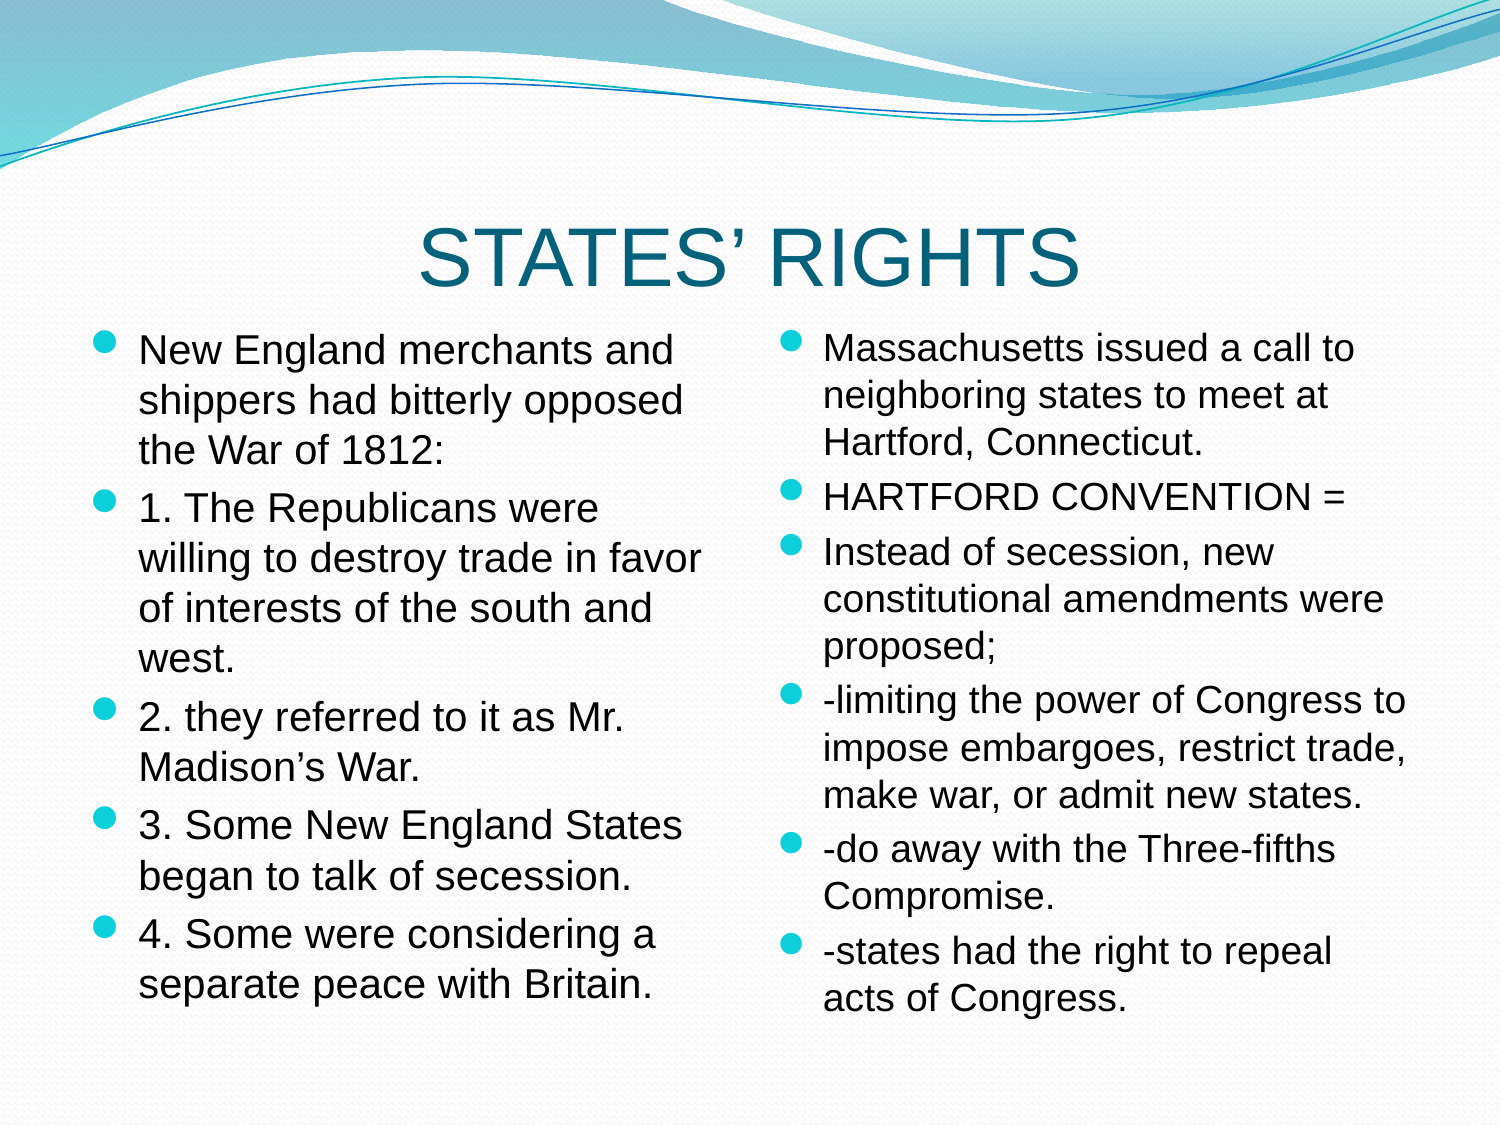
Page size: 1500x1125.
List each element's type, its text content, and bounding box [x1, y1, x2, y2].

list Massachusetts issued a call to neighboring states to meet at Hartford, Connecticut. HARTFORD CONVENTION = Instead of secession, new constitutional amendments were proposed; -limiting the power of Congress to impose embargoes, restrict trade, make war, or admit new states. -do away with the Three-fifths Compromise. -states had the right to repeal acts of Congress. [762, 314, 1425, 1043]
list New England merchants and shippers had bitterly opposed the War of 1812: 1. The Republicans were willing to destroy trade in favor of interests of the south and west. 2. they referred to it as Mr. Madison’s War. 3. Some New England States began to talk of secession. 4. Some were considering a separate peace with Britain. [75, 314, 738, 1043]
title STATES’ RIGHTS [75, 115, 1425, 303]
